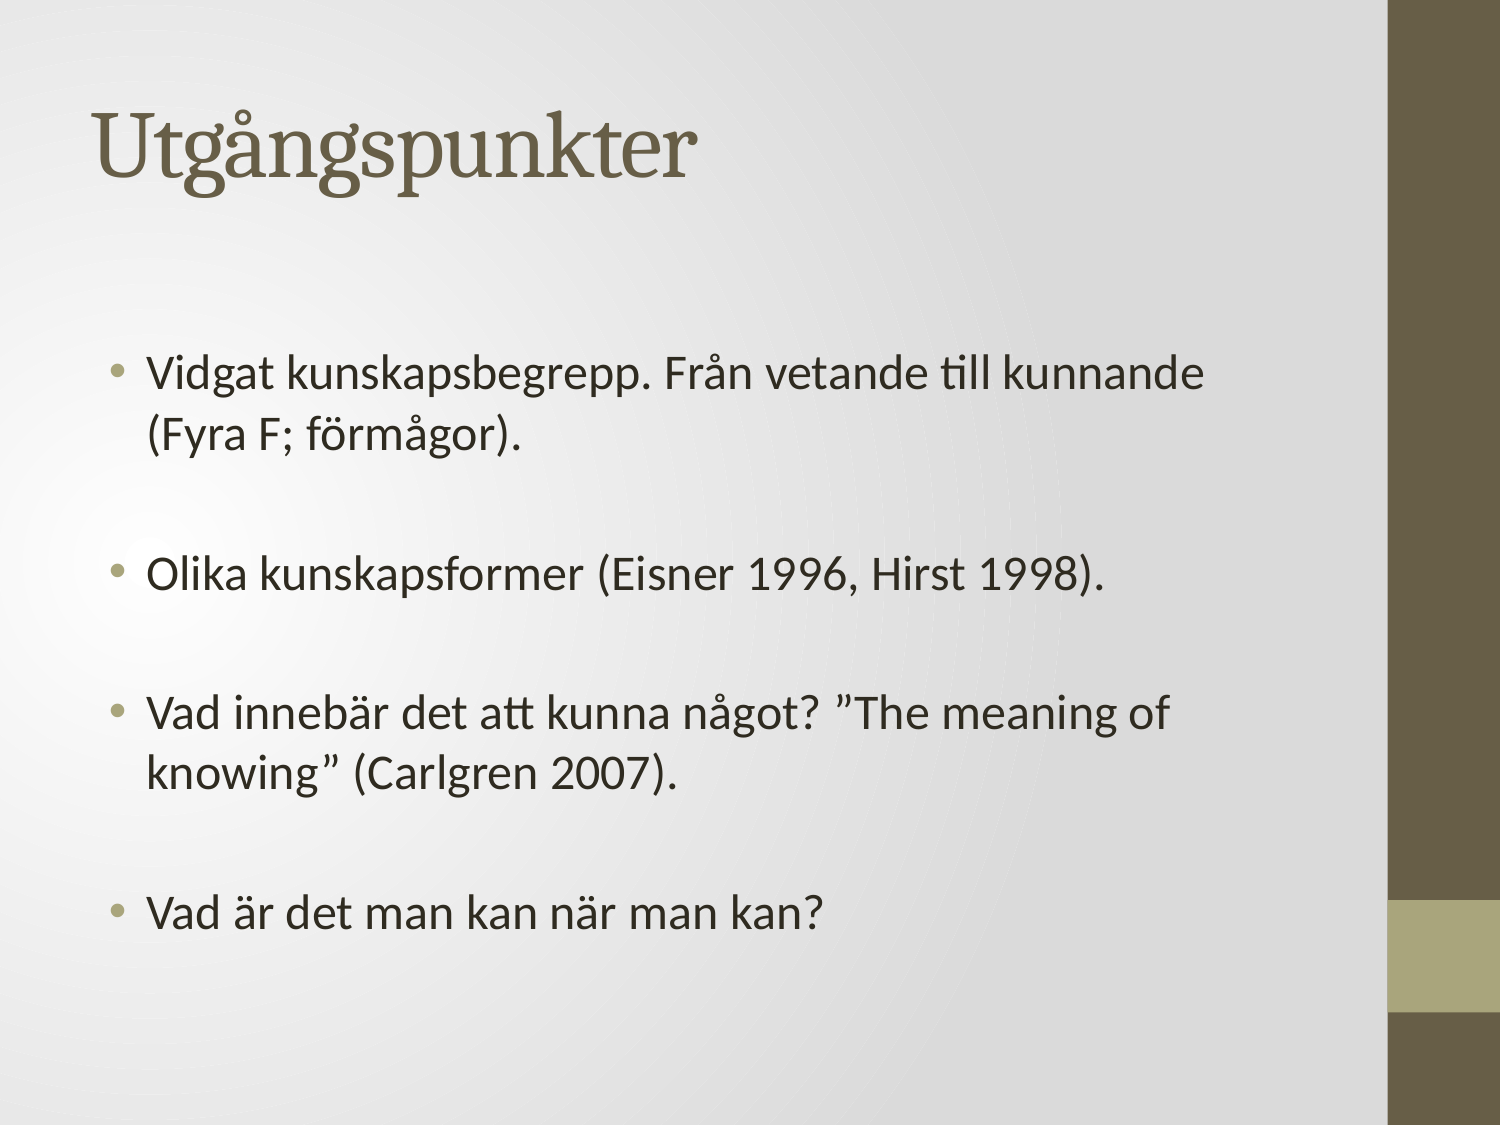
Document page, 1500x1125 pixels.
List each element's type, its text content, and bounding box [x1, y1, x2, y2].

list Vidgat kunskapsbegrepp. Från vetande till kunnande (Fyra F; förmågor). Olika kunskapsformer (Eisner 1996, Hirst 1998). Vad innebär det att kunna något? ”The meaning of knowing” (Carlgren 2007). Vad är det man kan när man kan? [75, 262, 1325, 1050]
title Utgångspunkter [75, 45, 1325, 233]
